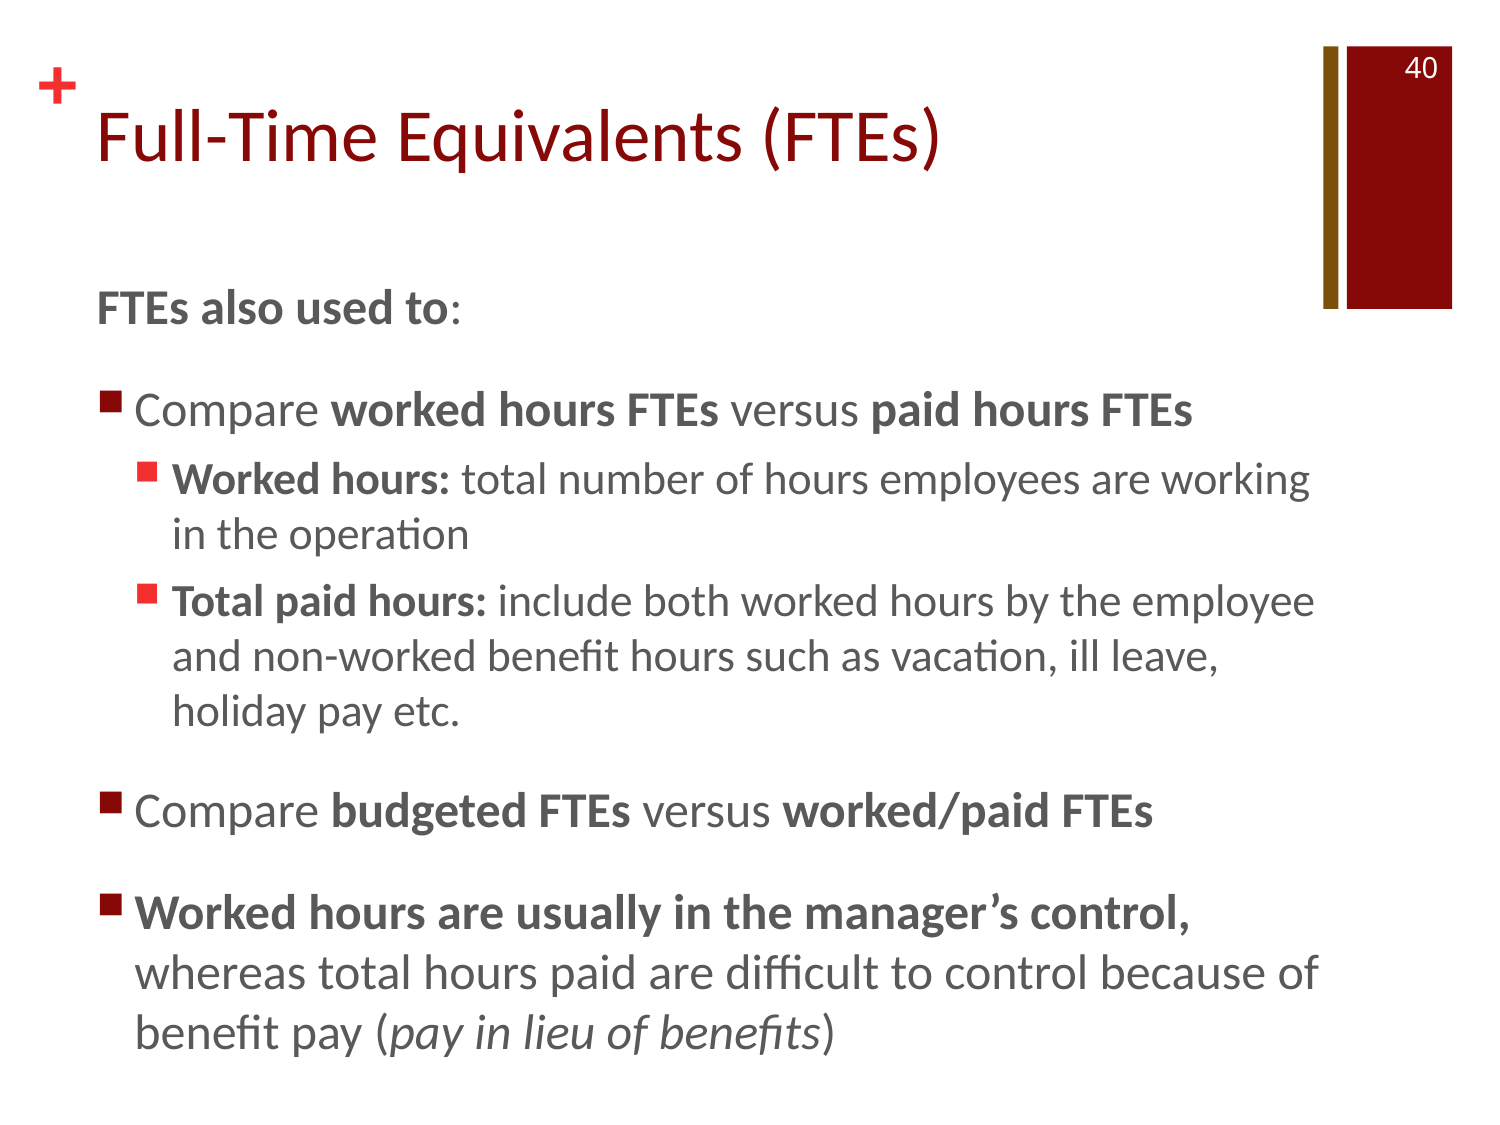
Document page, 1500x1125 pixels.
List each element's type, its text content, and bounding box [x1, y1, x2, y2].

slide_number 40 [1362, 39, 1454, 100]
list FTEs also used to: Compare worked hours FTEs versus paid hours FTEs Worked hours: total number of hours employees are working in the operation Total paid hours: include both worked hours by the employee and non-worked benefit hours such as vacation, ill leave, holiday pay etc. Compare budgeted FTEs versus worked/paid FTEs Worked hours are usually in the manager’s control, whereas total hours paid are difficult to control because of benefit pay (pay in lieu of benefits) [81, 267, 1338, 1091]
title Full-Time Equivalents (FTEs) [81, 79, 1322, 263]
